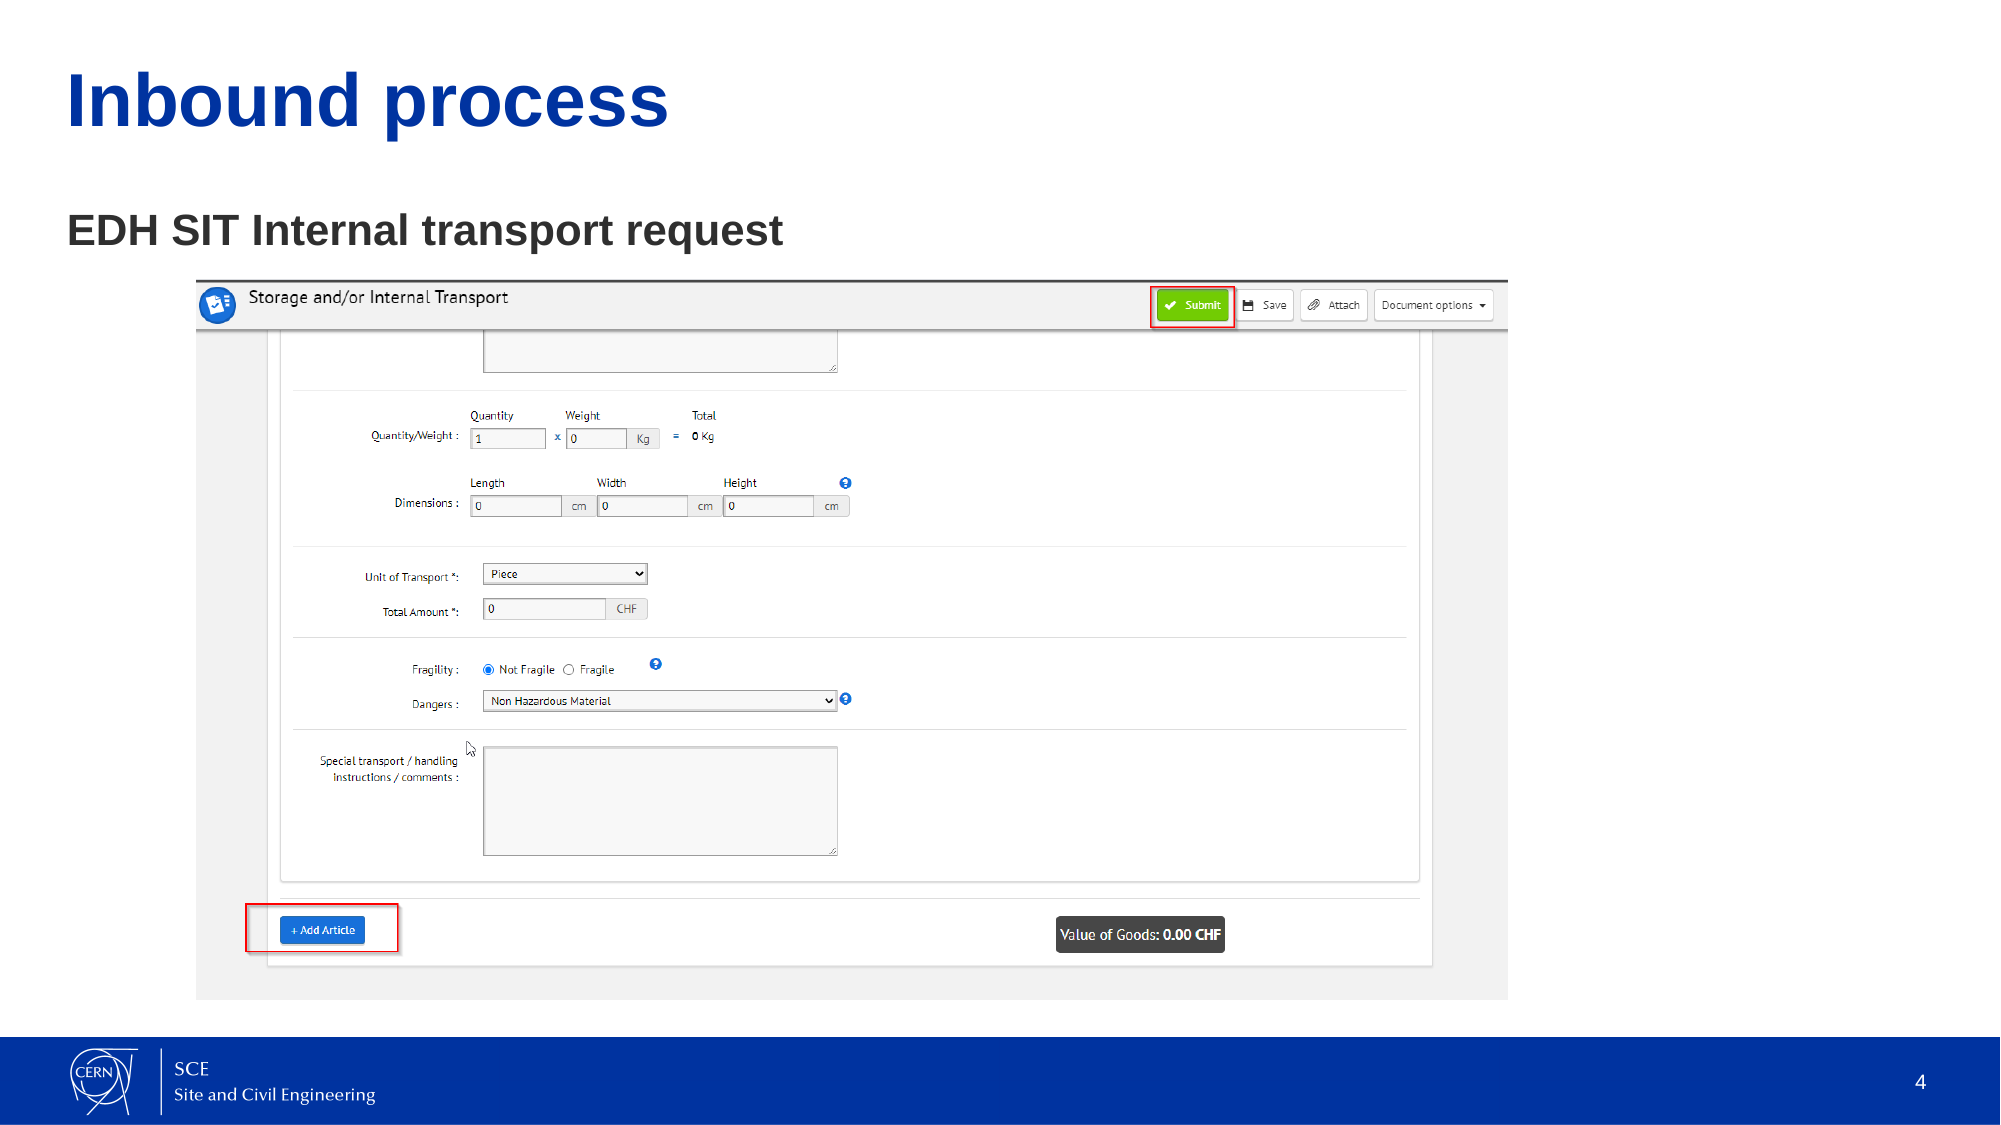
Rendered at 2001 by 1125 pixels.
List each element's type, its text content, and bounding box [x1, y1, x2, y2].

slide_number 4 [1815, 1051, 1927, 1112]
picture [0, 1037, 2000, 1125]
title Inbound process [66, 61, 1933, 173]
list EDH SIT Internal transport request [66, 208, 1933, 1018]
picture [196, 278, 1508, 1000]
